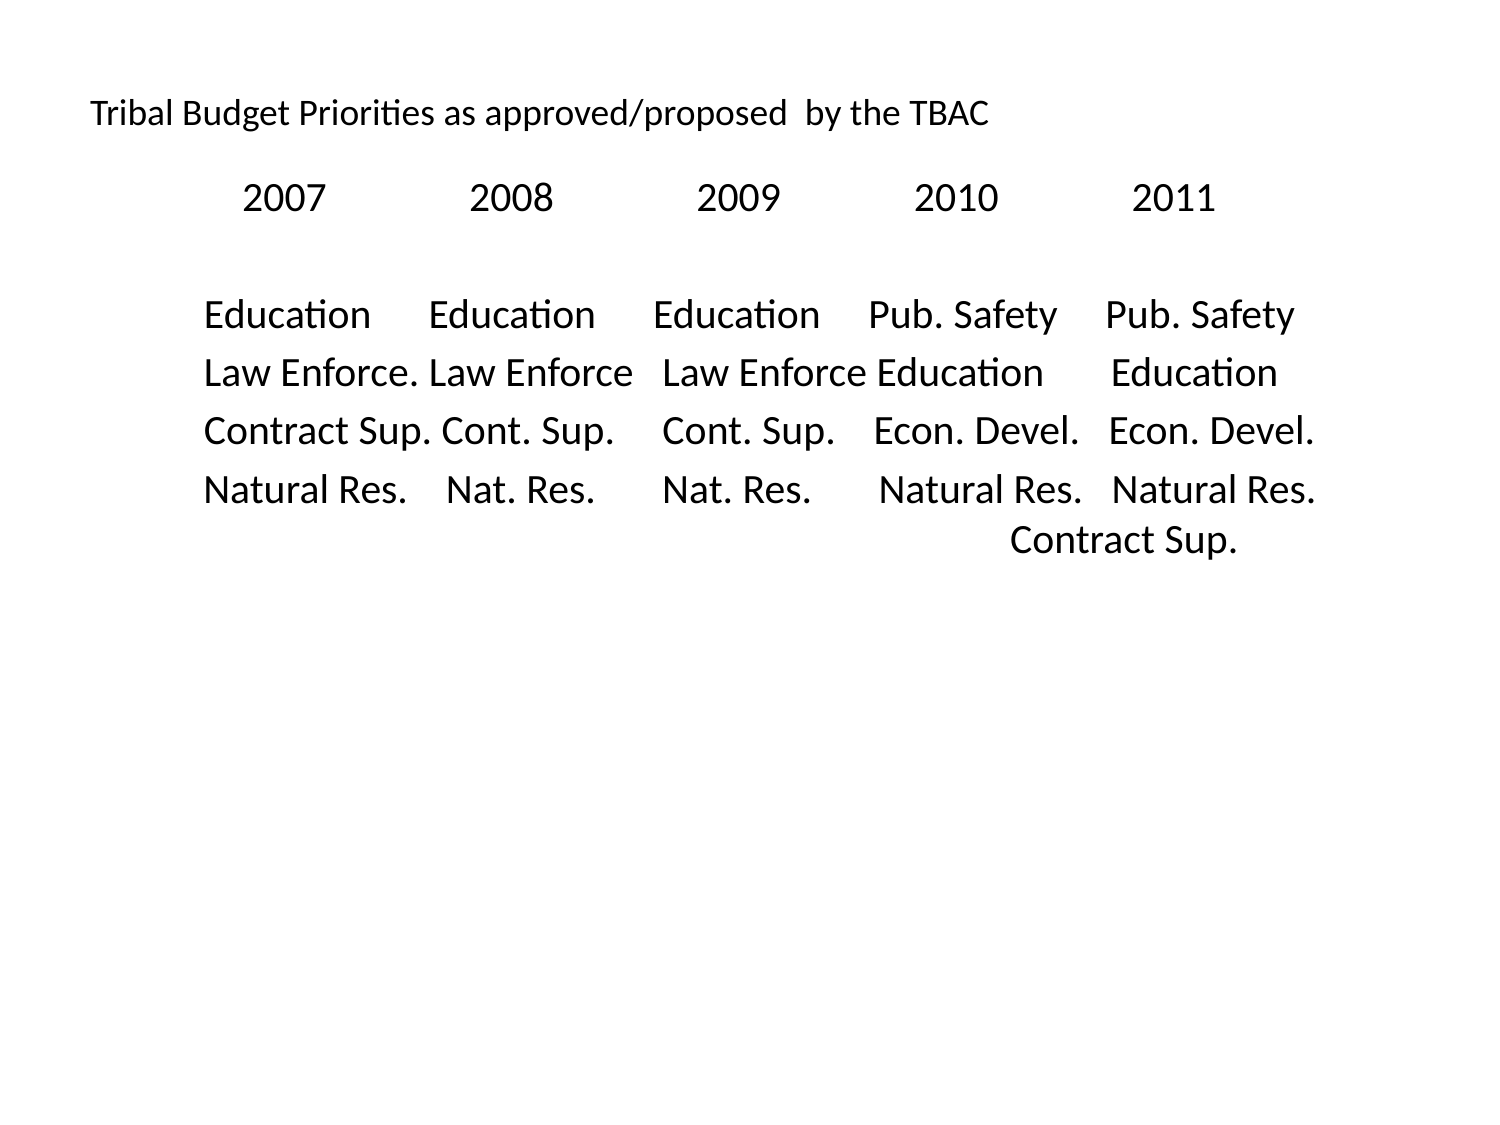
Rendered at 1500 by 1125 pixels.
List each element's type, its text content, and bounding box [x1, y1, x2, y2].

title Tribal Budget Priorities as approved/proposed by the TBAC [74, 44, 1426, 162]
list 2007 2008 2009 2010 2011 Education Education Education Pub. Safety Pub. Safety Law Enforce. Law Enforce Law Enforce Education Education Contract Sup. Cont. Sup. Cont. Sup. Econ. Devel. Econ. Devel. Natural Res. Nat. Res. Nat. Res. Natural Res. Natural Res. Contract Sup. [74, 162, 1426, 1006]
